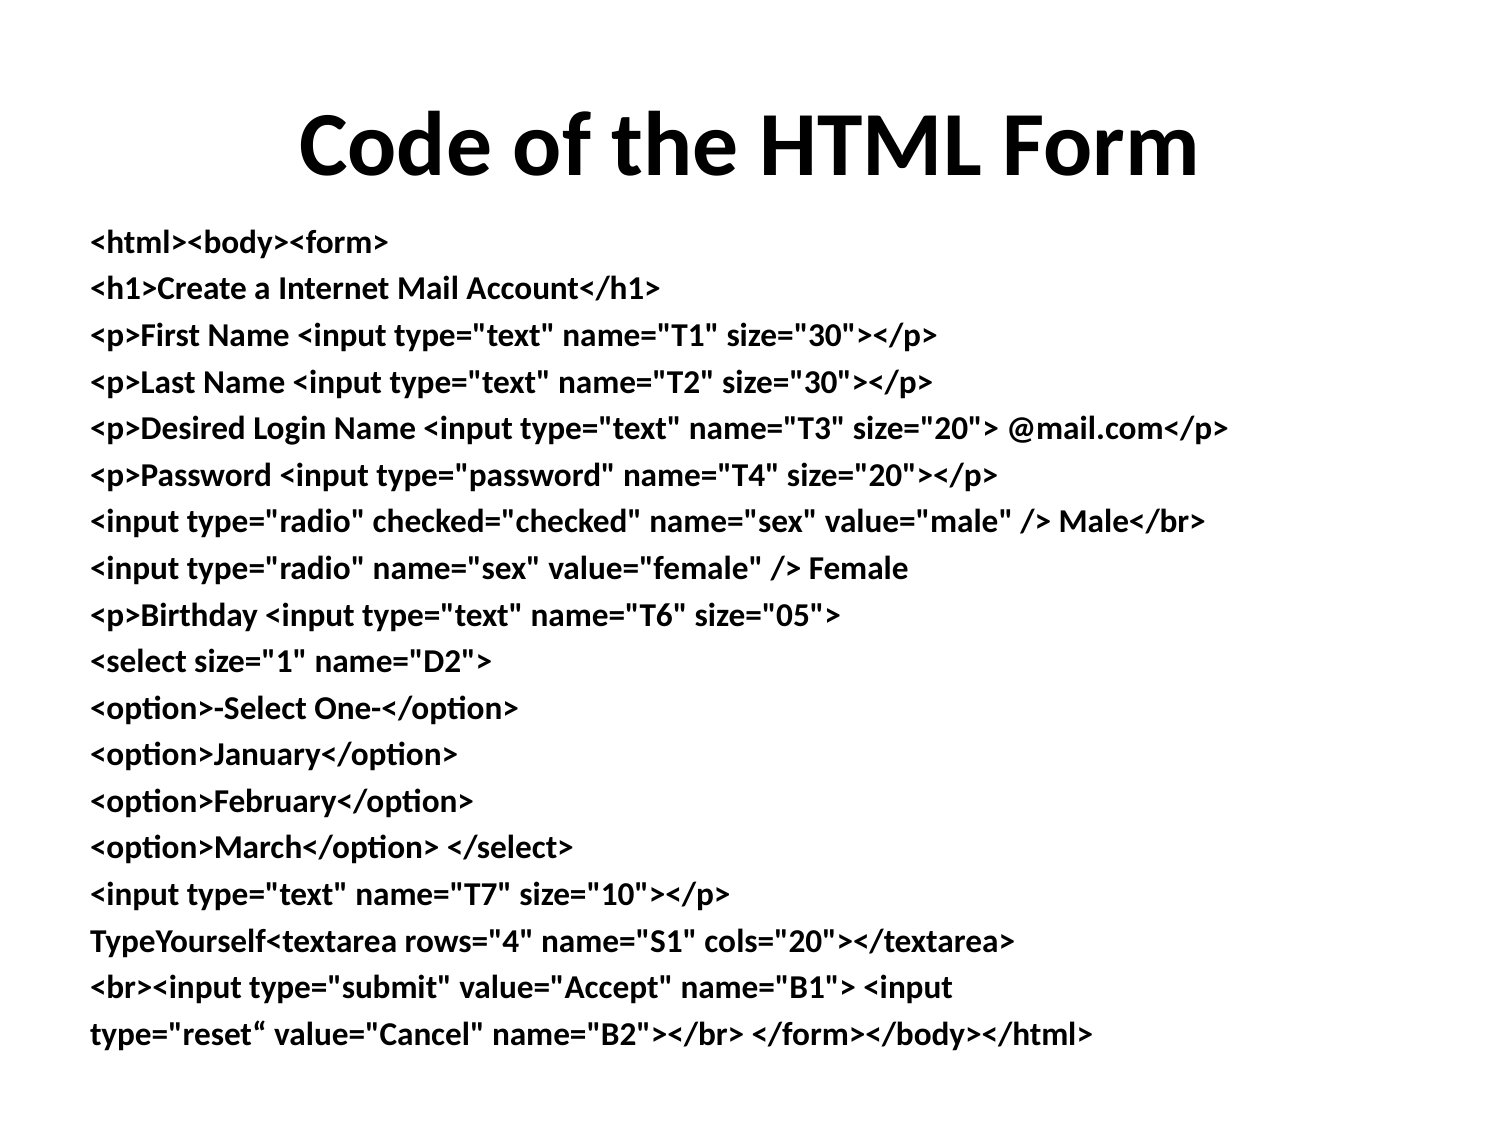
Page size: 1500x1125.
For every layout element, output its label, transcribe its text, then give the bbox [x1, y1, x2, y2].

title Code of the HTML Form [75, 45, 1425, 212]
list <html><body><form> <h1>Create a Internet Mail Account</h1> <p>First Name <input type="text" name="T1" size="30"></p> <p>Last Name <input type="text" name="T2" size="30"></p> <p>Desired Login Name <input type="text" name="T3" size="20"> @mail.com</p> <p>Password <input type="password" name="T4" size="20"></p> <input type="radio" checked="checked" name="sex" value="male" /> Male</br> <input type="radio" name="sex" value="female" /> Female <p>Birthday <input type="text" name="T6" size="05"> <select size="1" name="D2"> <option>-Select One-</option> <option>January</option> <option>February</option> <option>March</option> </select> <input type="text" name="T7" size="10"></p> TypeYourself<textarea rows="4" name="S1" cols="20"></textarea> <br><input type="submit" value="Accept" name="B1"> <input type="reset“ value="Cancel" name="B2"></br> </form></body></html> [75, 212, 1425, 1038]
